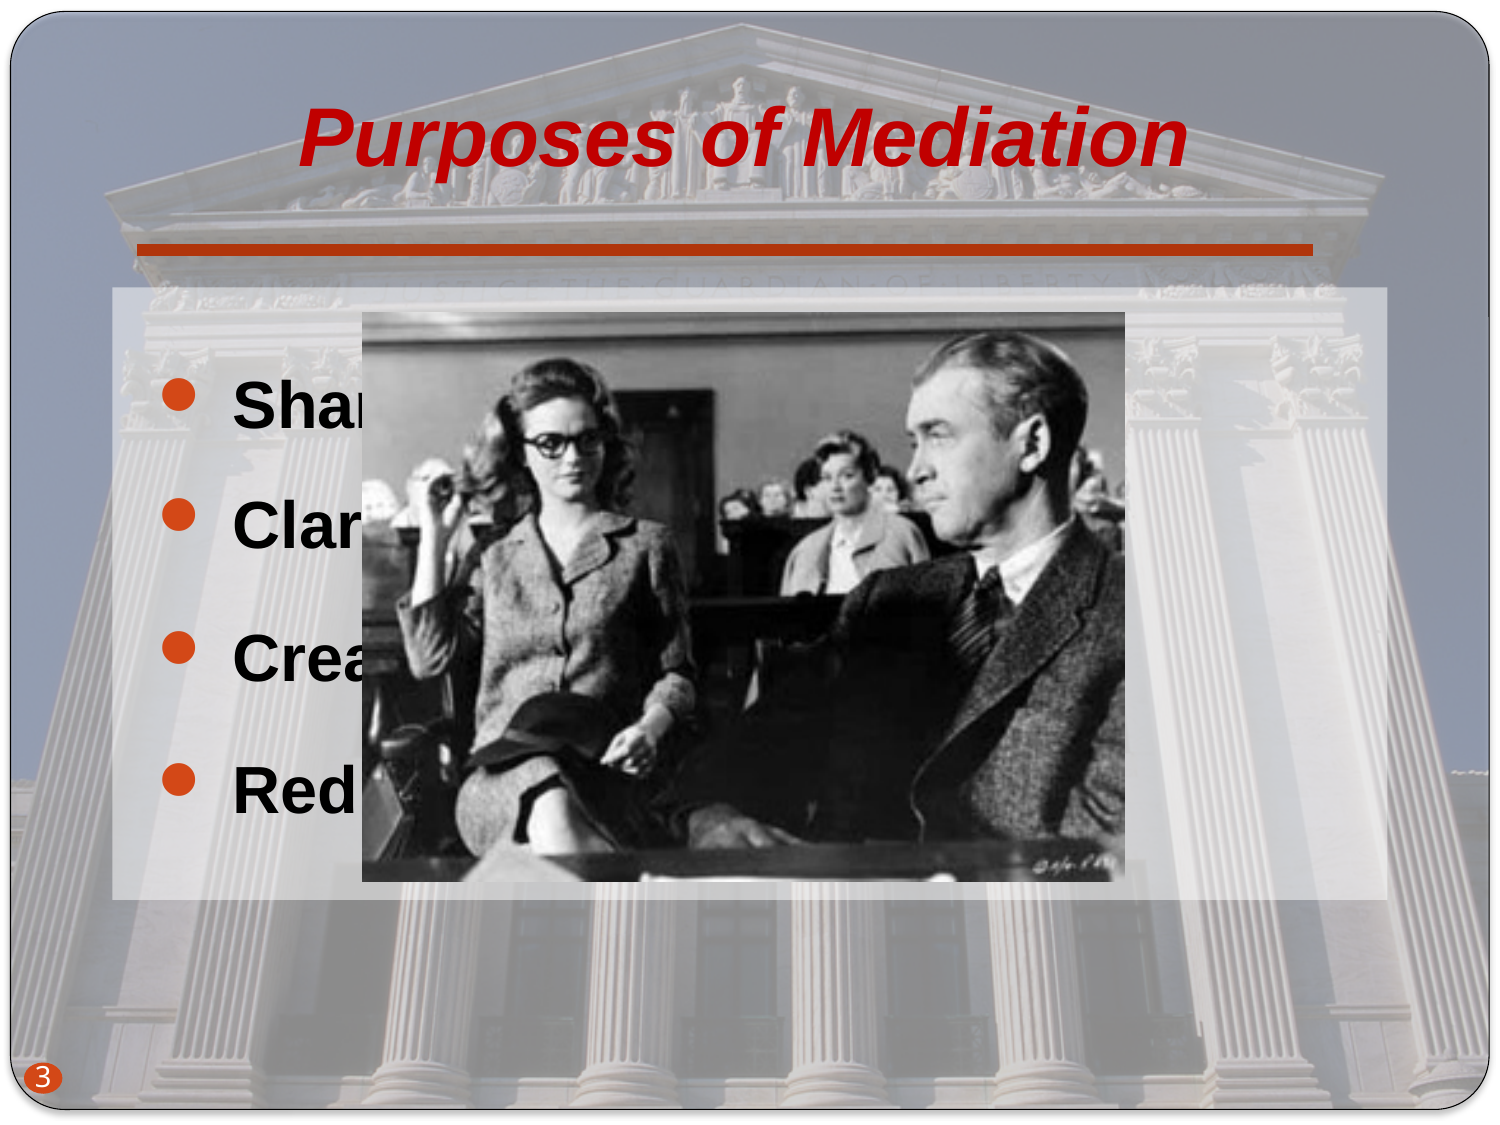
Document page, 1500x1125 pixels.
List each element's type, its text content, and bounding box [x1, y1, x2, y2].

picture [362, 312, 1126, 883]
text_box Sharing Perspectives Clarifying Issues Creating Alternatives Reducing Trauma [112, 287, 1388, 900]
slide_number 3 [23, 1062, 63, 1094]
list Purposes of Mediation [112, 87, 1400, 213]
